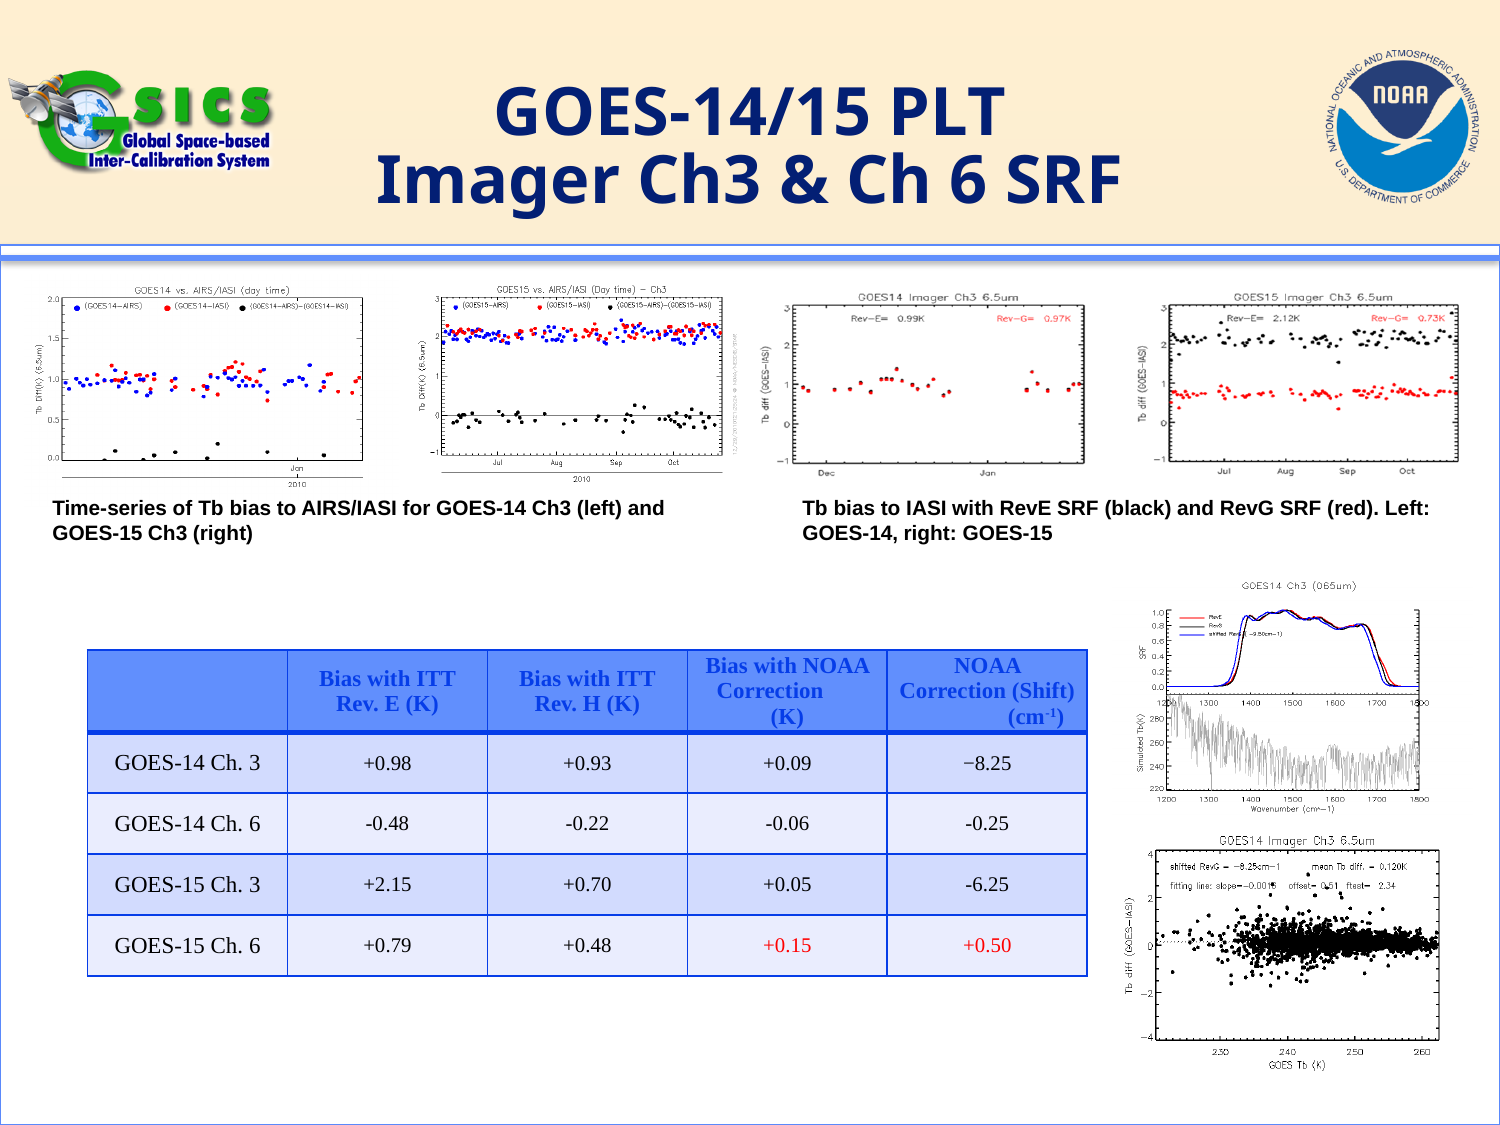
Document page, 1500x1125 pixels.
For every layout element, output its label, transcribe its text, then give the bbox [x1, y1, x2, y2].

table_cell +0.09 [688, 729, 886, 787]
picture [1325, 50, 1479, 204]
picture [24, 274, 1476, 507]
table_cell +2.15 [288, 849, 487, 908]
table_cell +0.48 [488, 910, 687, 969]
picture [1112, 824, 1476, 1088]
picture [1112, 574, 1474, 815]
text_box Tb bias to IASI with RevE SRF (black) and RevG SRF (red). Left: GOES-14, right: GOES-15 [787, 495, 1475, 553]
table_header NOAA Correction (Shift) (cm-1) [888, 651, 1086, 724]
table_cell GOES-14 Ch. 3 [88, 729, 287, 787]
table_header Bias with NOAA Correction (K) [688, 651, 886, 724]
table_header [88, 651, 287, 724]
table_cell -0.48 [288, 788, 487, 847]
table_cell -0.06 [688, 788, 886, 847]
table_cell +0.93 [488, 729, 687, 787]
picture [0, 62, 277, 175]
table_cell −8.25 [888, 729, 1086, 787]
title GOES-14/15 PLT Imager Ch3 & Ch 6 SRF [299, 37, 1201, 226]
table_header Bias with ITT Rev. H (K) [488, 651, 687, 724]
text_box Time-series of Tb bias to AIRS/IASI for GOES-14 Ch3 (left) and GOES-15 Ch3 (right) [37, 510, 713, 553]
slide_number 7 [1074, 1024, 1426, 1103]
table_cell +0.05 [688, 849, 886, 908]
table_cell -6.25 [888, 849, 1086, 908]
table_cell +0.98 [288, 729, 487, 787]
table_cell +0.50 [888, 910, 1086, 969]
table_cell +0.70 [488, 849, 687, 908]
table_cell GOES-14 Ch. 6 [88, 788, 287, 847]
table_cell GOES-15 Ch. 3 [88, 849, 287, 908]
table_cell -0.25 [888, 788, 1086, 847]
table_cell GOES-15 Ch. 6 [88, 910, 287, 969]
table_cell -0.22 [488, 788, 687, 847]
table_cell +0.79 [288, 910, 487, 969]
table_cell +0.15 [688, 910, 886, 969]
table_header Bias with ITT Rev. E (K) [288, 651, 487, 724]
